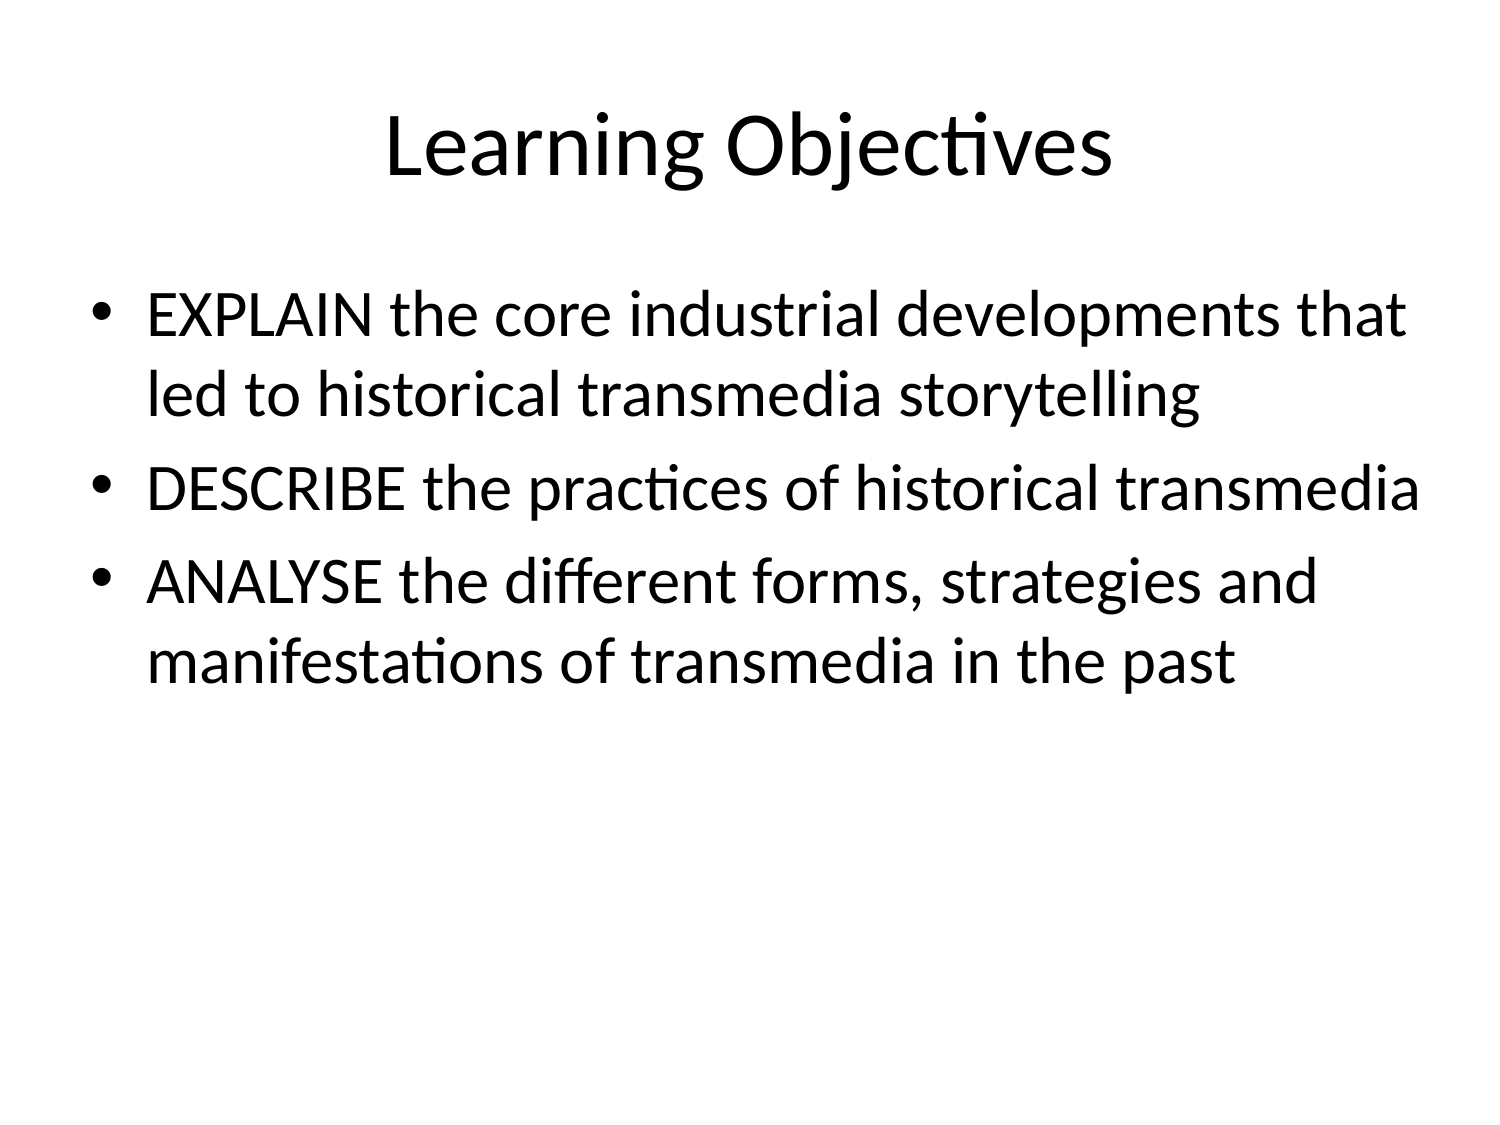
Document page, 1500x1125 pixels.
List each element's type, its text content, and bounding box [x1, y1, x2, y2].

list EXPLAIN the core industrial developments that led to historical transmedia storytelling DESCRIBE the practices of historical transmedia ANALYSE the different forms, strategies and manifestations of transmedia in the past [75, 262, 1447, 1005]
title Learning Objectives [75, 45, 1425, 233]
